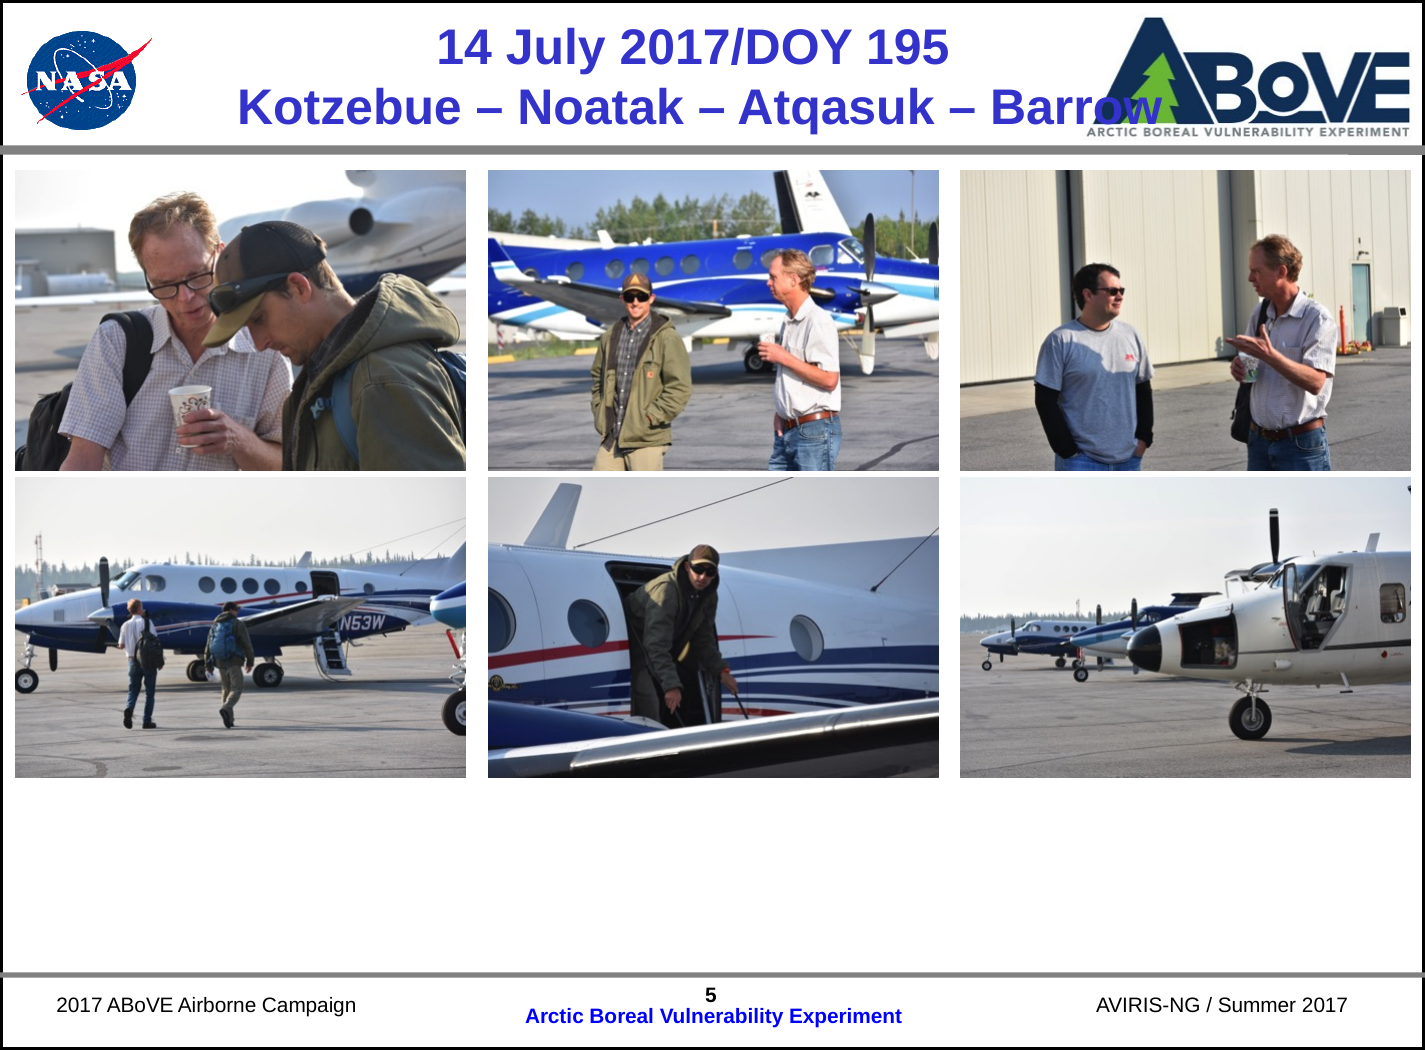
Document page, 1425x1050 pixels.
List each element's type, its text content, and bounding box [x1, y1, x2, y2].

picture [487, 170, 939, 471]
picture [487, 477, 939, 778]
picture [960, 477, 1411, 778]
picture [8, 15, 163, 142]
picture [960, 170, 1411, 471]
picture [15, 170, 466, 471]
picture [1082, 13, 1414, 141]
title 14 July 2017/DOY 195 Kotzebue – Noatak – Atqasuk – Barrow [174, 22, 1226, 126]
picture [15, 477, 466, 778]
